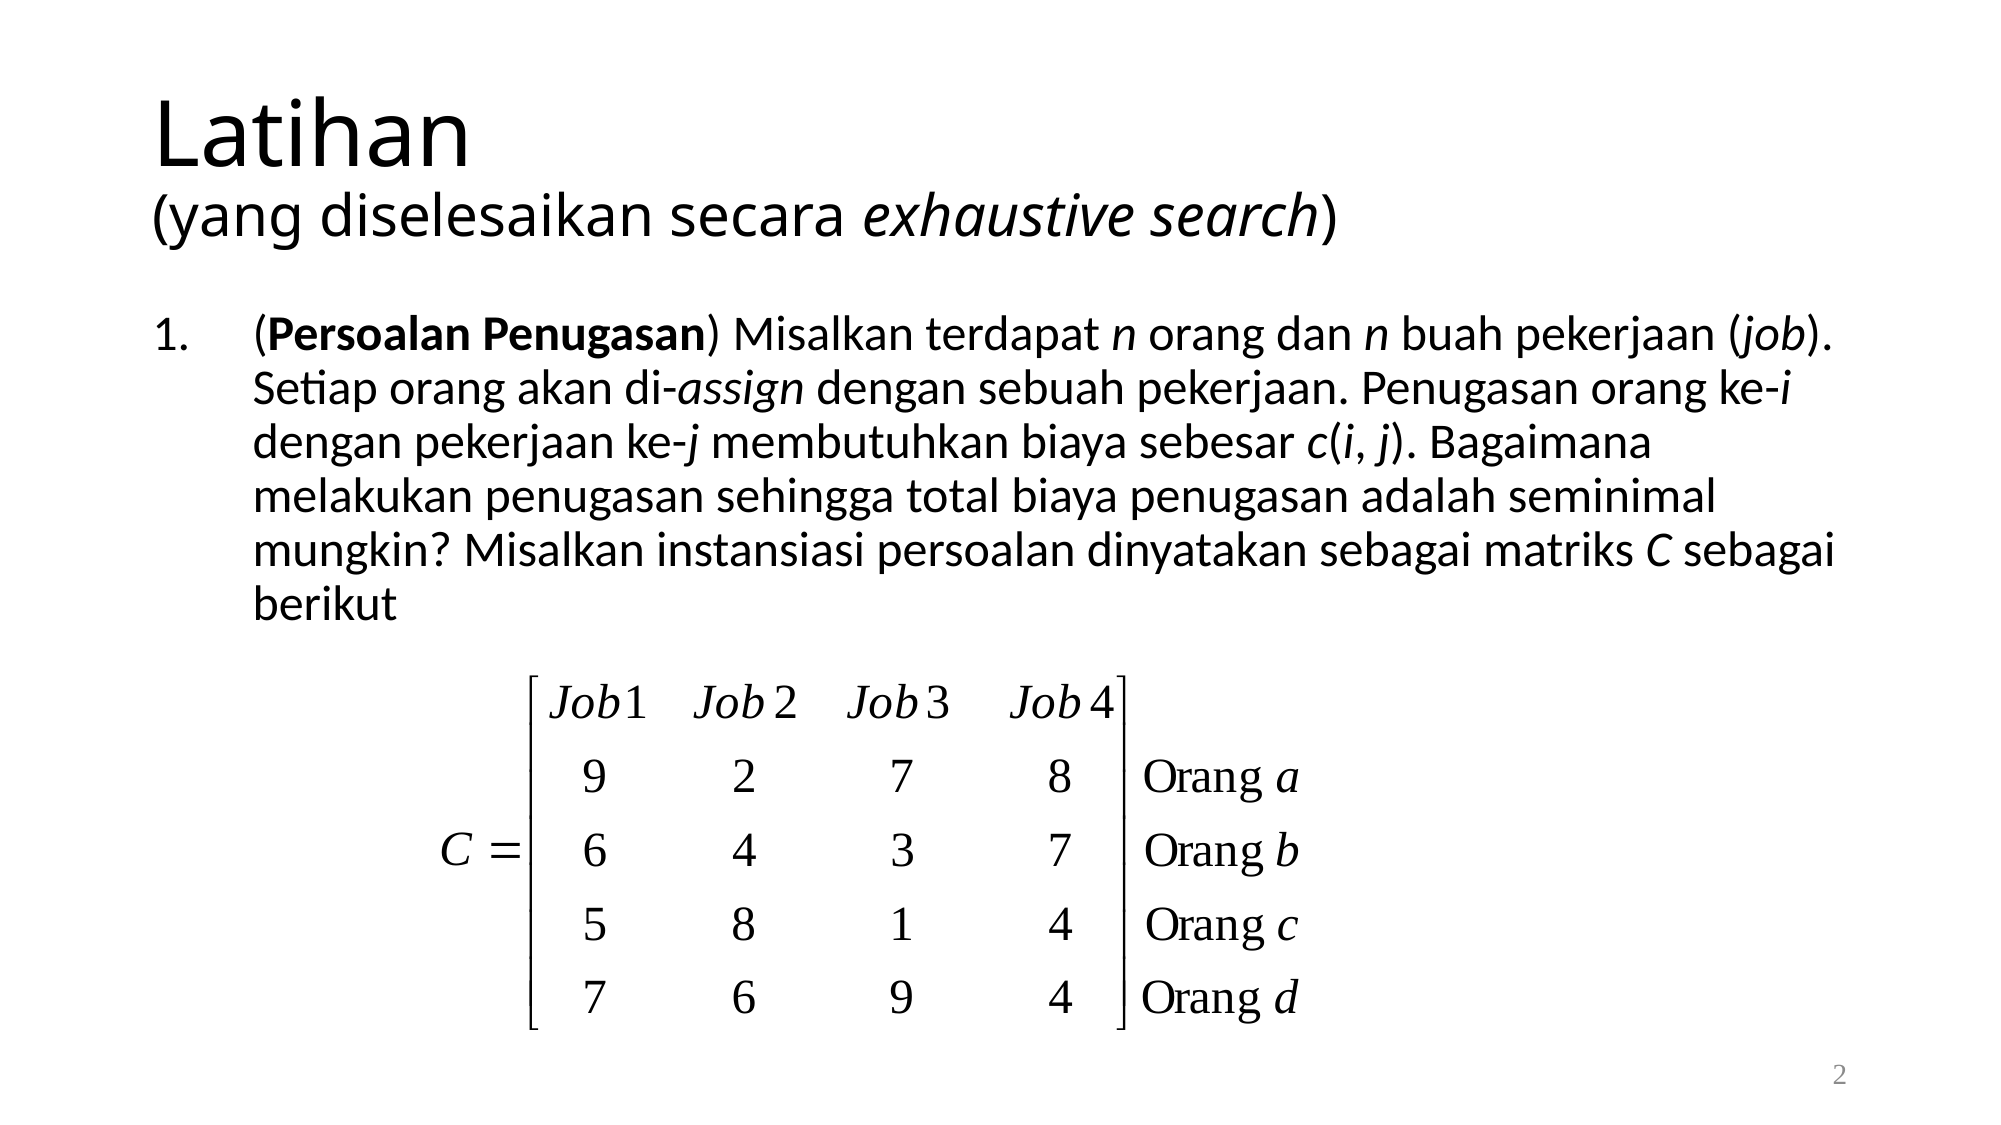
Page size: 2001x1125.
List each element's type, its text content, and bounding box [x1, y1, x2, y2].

text_box [813, 481, 2000, 558]
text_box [431, 663, 1312, 1043]
title Latihan (yang diselesaikan secara exhaustive search) [137, 59, 1863, 278]
list (Persoalan Penugasan) Misalkan terdapat n orang dan n buah pekerjaan (job). Setiap orang akan di-assign dengan sebuah pekerjaan. Penugasan orang ke-i dengan pekerjaan ke-j membutuhkan biaya sebesar c(i, j). Bagaimana melakukan penugasan sehingga total biaya penugasan adalah seminimal mungkin? Misalkan instansiasi persoalan dinyatakan sebagai matriks C sebagai berikut [137, 299, 1863, 1014]
slide_number 2 [1412, 1042, 1863, 1103]
